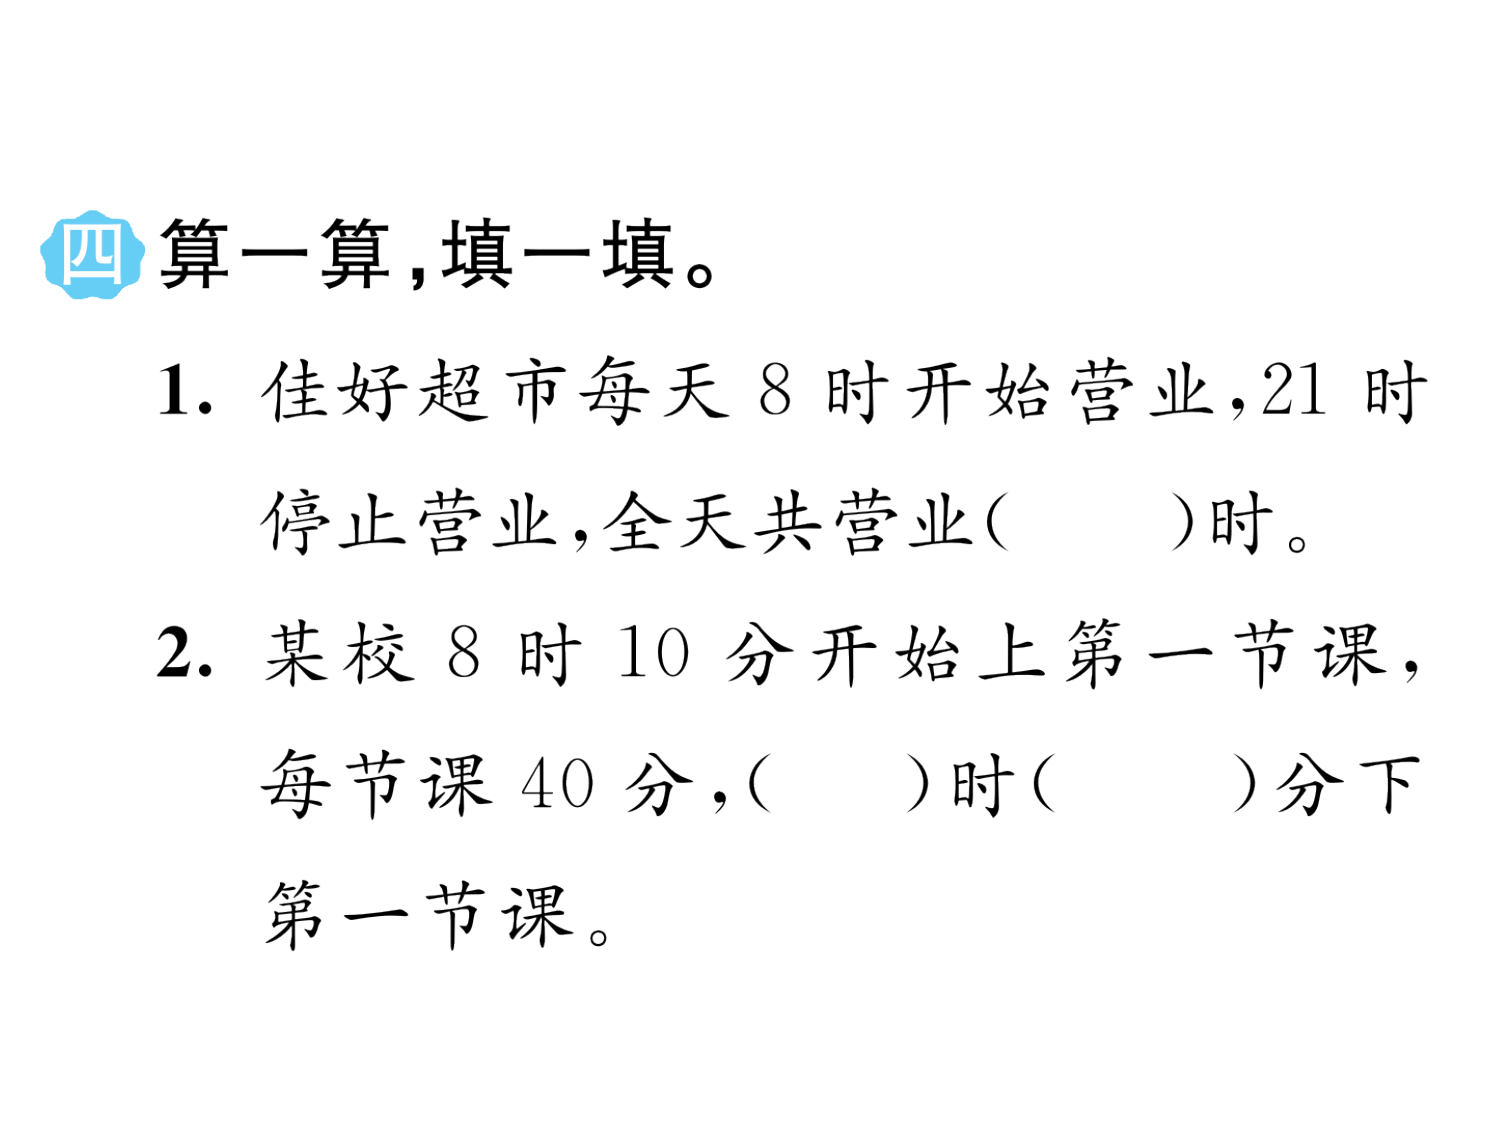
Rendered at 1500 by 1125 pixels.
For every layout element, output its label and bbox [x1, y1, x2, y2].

picture [35, 177, 1453, 971]
